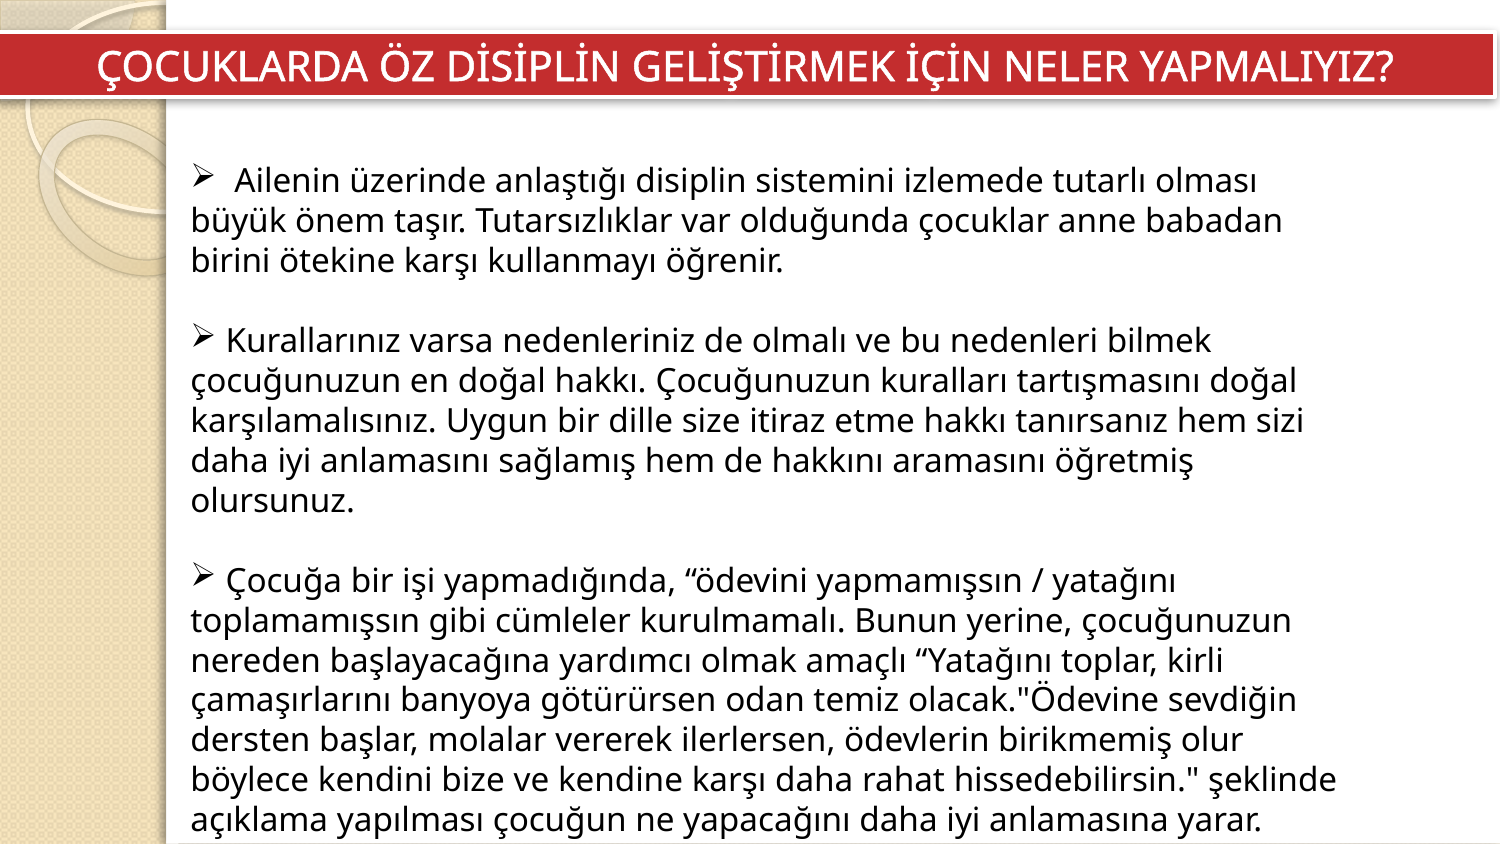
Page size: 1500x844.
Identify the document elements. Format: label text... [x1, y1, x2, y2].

text_box ÇOCUKLARDA ÖZ DİSİPLİN GELİŞTİRMEK İÇİN NELER YAPMALIYIZ? [0, 30, 1497, 99]
text_box Ailenin üzerinde anlaştığı disiplin sistemini izlemede tutarlı olması büyük önem taşır. Tutarsızlıklar var olduğunda çocuklar anne babadan birini ötekine karşı kullanmayı öğrenir. Kurallarınız varsa nedenleriniz de olmalı ve bu nedenleri bilmek çocuğunuzun en doğal hakkı. Çocuğunuzun kuralları tartışmasını doğal karşılamalısınız. Uygun bir dille size itiraz etme hakkı tanırsanız hem sizi daha iyi anlamasını sağlamış hem de hakkını aramasını öğretmiş olursunuz. Çocuğa bir işi yapmadığında, “ödevini yapmamışsın / yatağını toplamamışsın gibi cümleler kurulmamalı. Bunun yerine, çocuğunuzun nereden başlayacağına yardımcı olmak amaçlı “Yatağını toplar, kirli çamaşırlarını banyoya götürürsen odan temiz olacak."Ödevine sevdiğin dersten başlar, molalar vererek ilerlersen, ödevlerin birikmemiş olur böylece kendini bize ve kendine karşı daha rahat hissedebilirsin." şeklinde açıklama yapılması çocuğun ne yapacağını daha iyi anlamasına yarar. [175, 152, 1355, 844]
